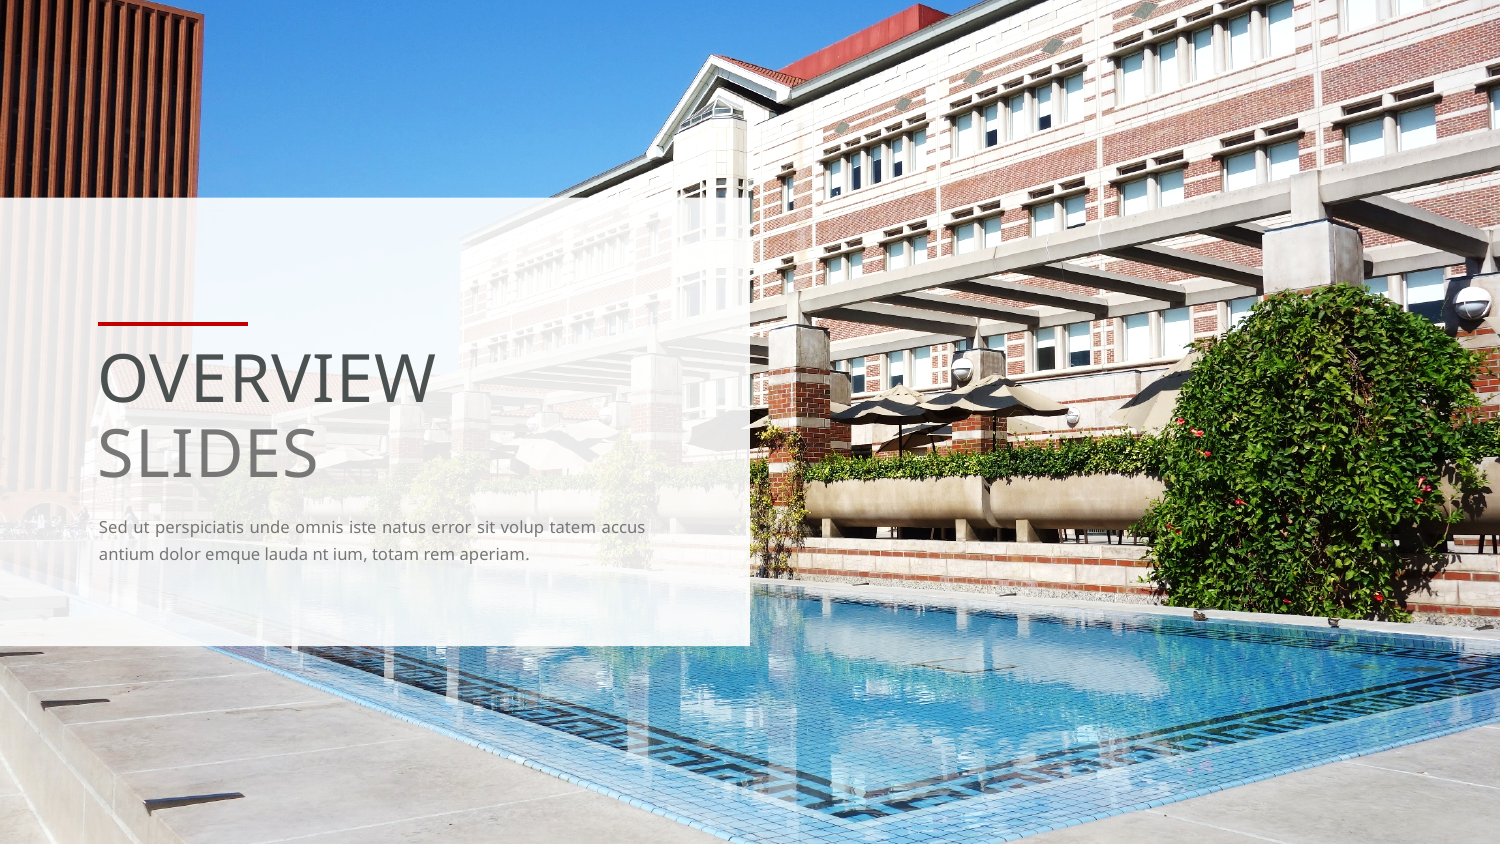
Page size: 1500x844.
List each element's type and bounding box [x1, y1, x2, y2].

text_box [97, 323, 647, 562]
picture [0, 0, 1500, 844]
